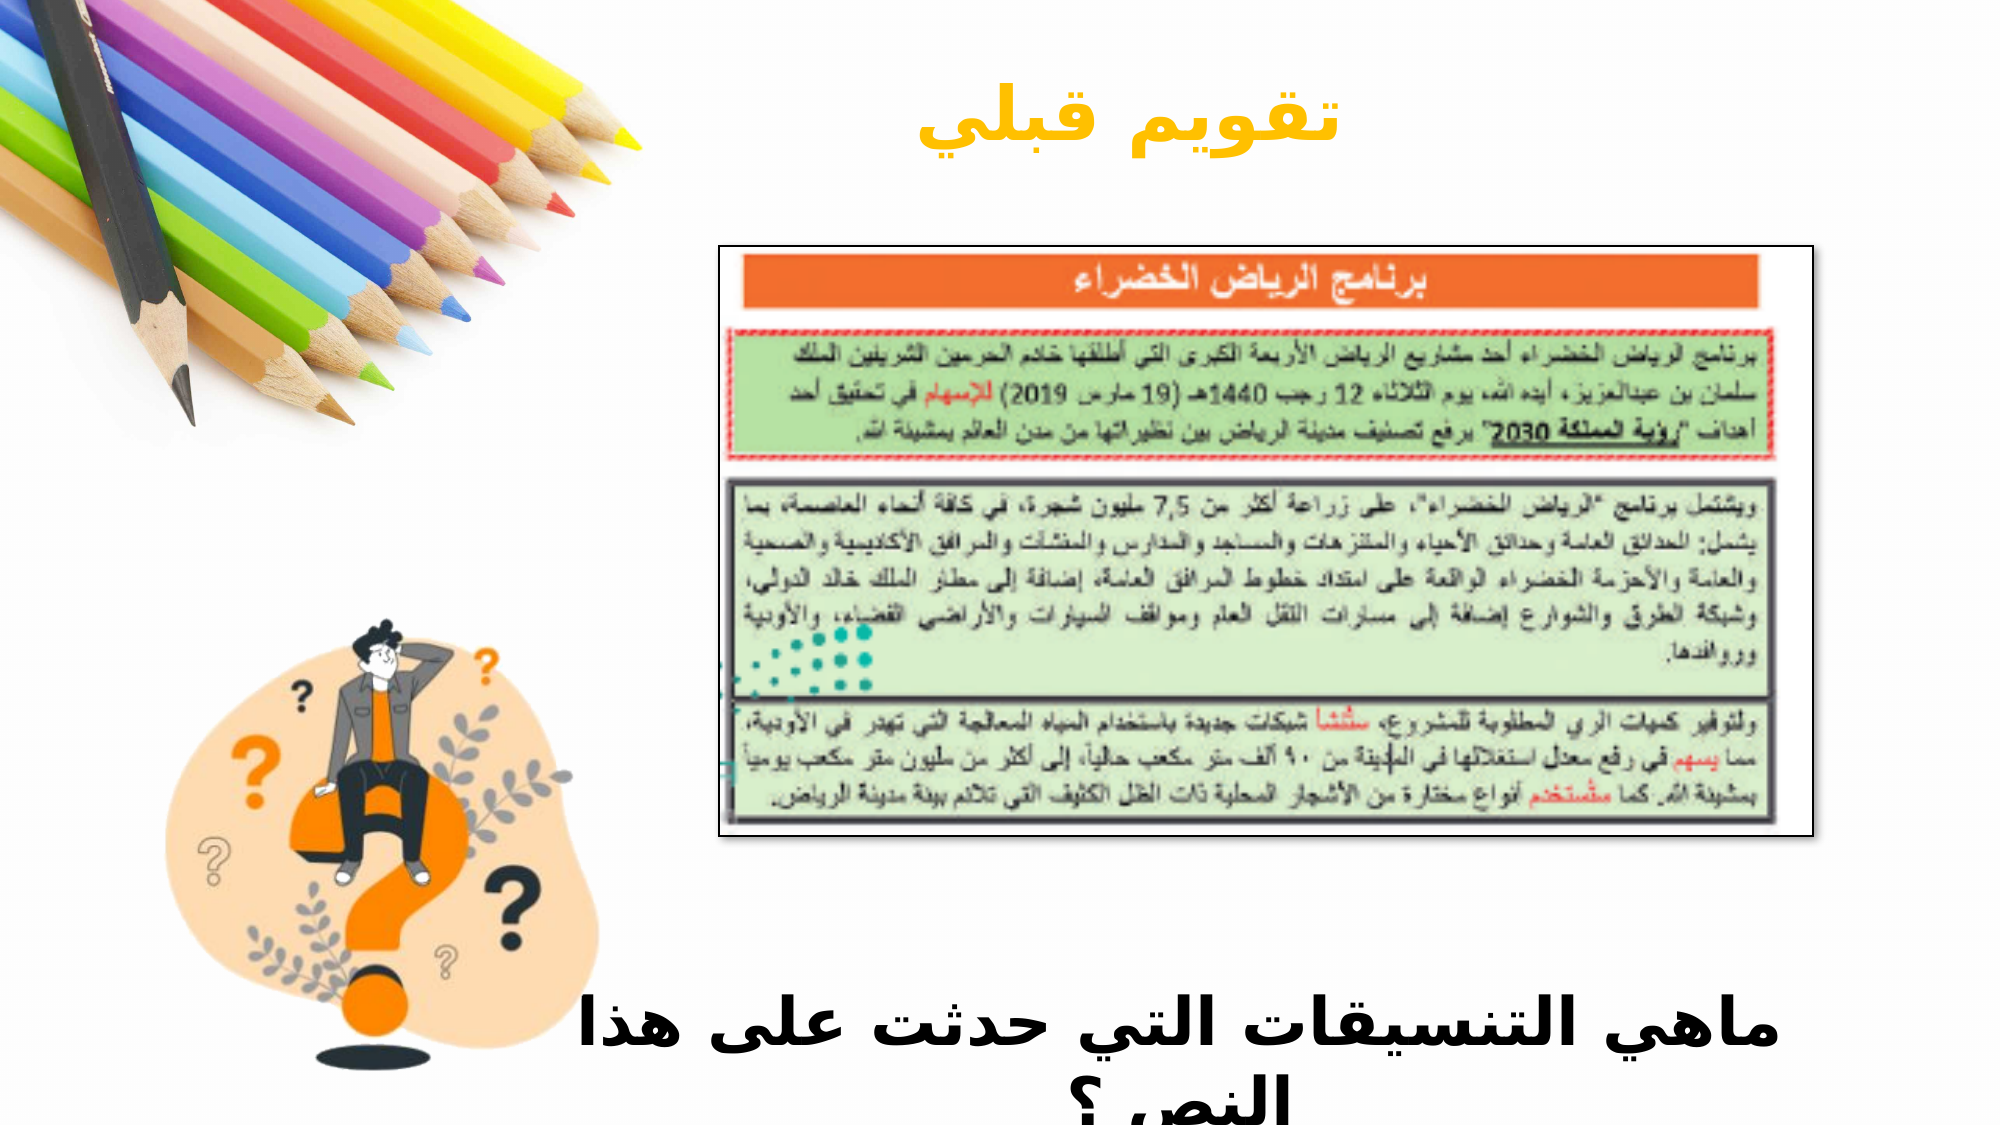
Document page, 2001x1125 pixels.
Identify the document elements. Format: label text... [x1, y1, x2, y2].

picture [0, 0, 2001, 1125]
text_box تقويم قبلي [527, 57, 1731, 163]
text_box ماهي التنسيقات التي حدثت على هذا النص ؟ [548, 971, 1812, 1125]
